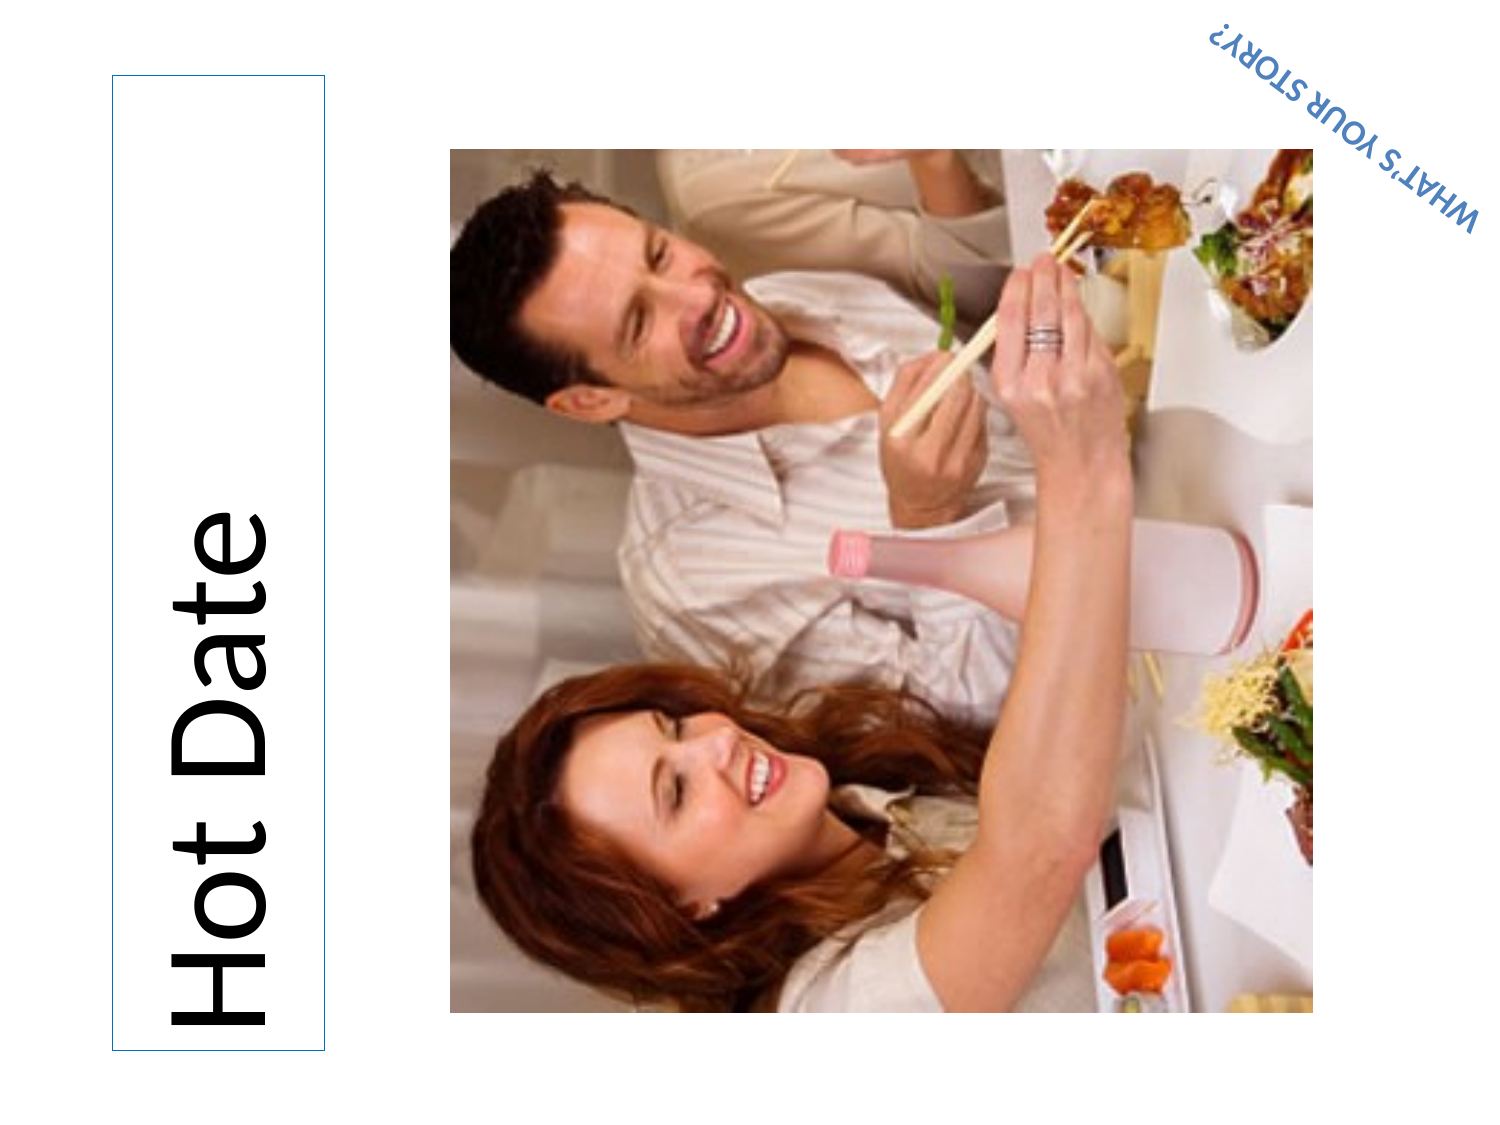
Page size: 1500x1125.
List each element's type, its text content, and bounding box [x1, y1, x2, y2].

text_box What’s your story? [1162, 0, 1500, 276]
list Hot Date [112, 75, 325, 1051]
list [449, 149, 1313, 1013]
